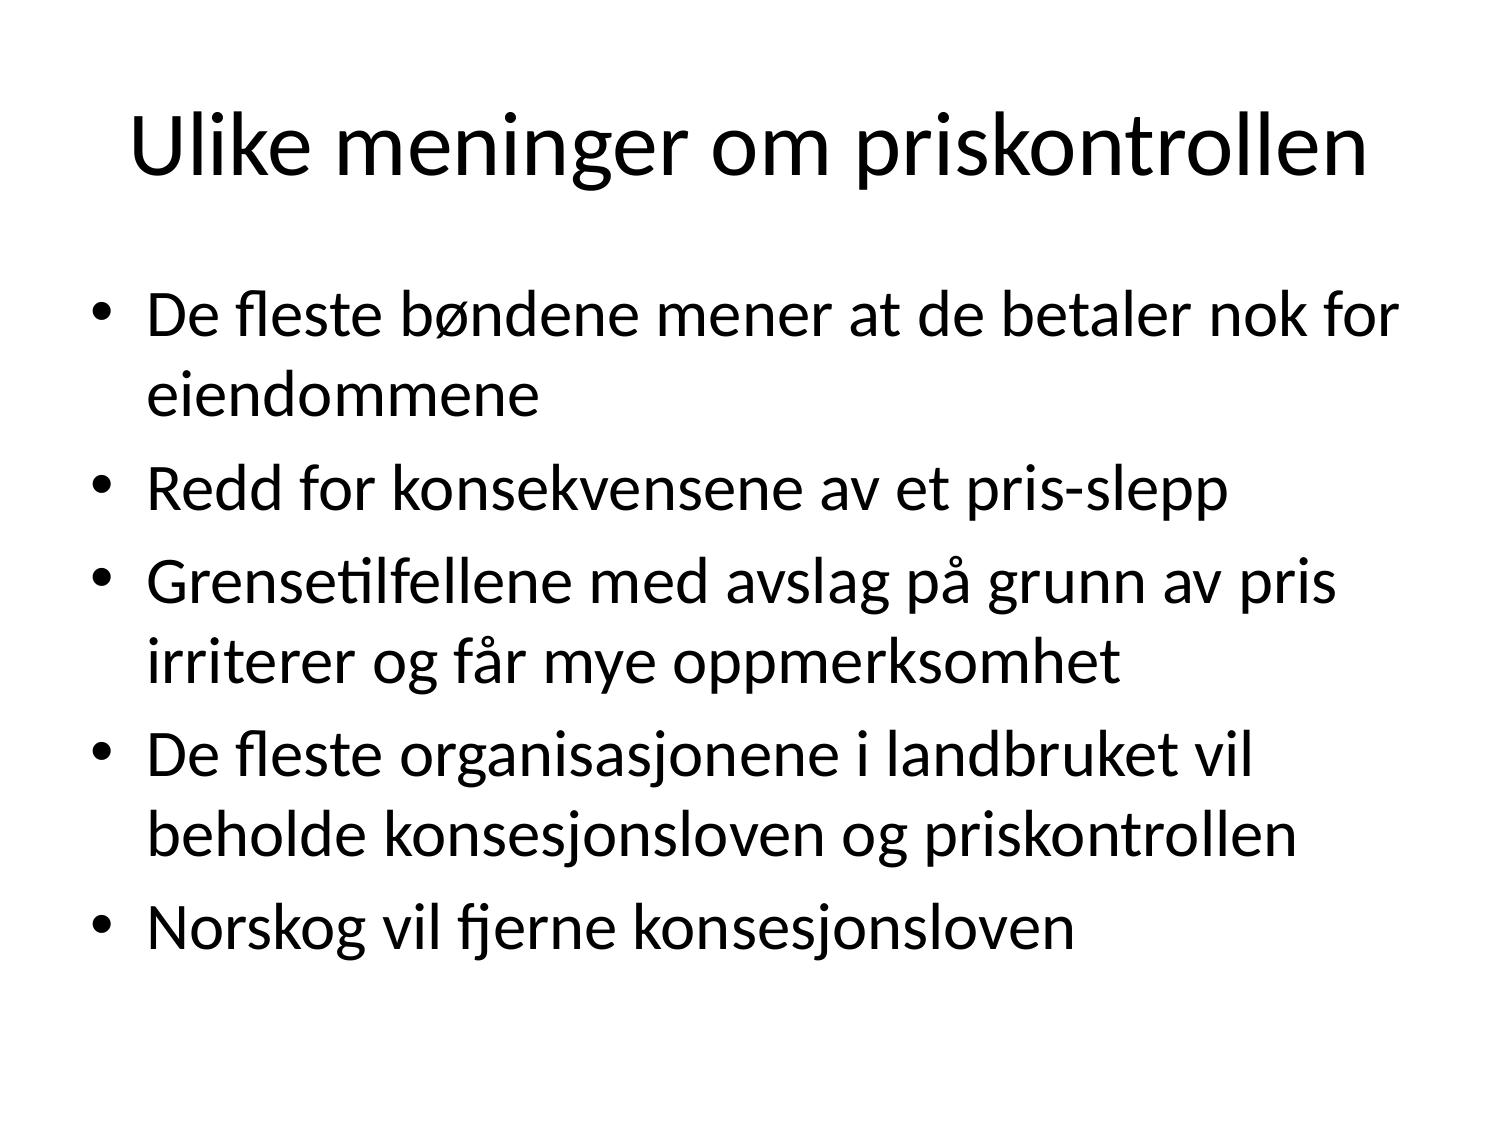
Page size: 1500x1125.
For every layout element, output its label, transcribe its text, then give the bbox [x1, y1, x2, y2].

list De fleste bøndene mener at de betaler nok for eiendommene Redd for konsekvensene av et pris-slepp Grensetilfellene med avslag på grunn av pris irriterer og får mye oppmerksomhet De fleste organisasjonene i landbruket vil beholde konsesjonsloven og priskontrollen Norskog vil fjerne konsesjonsloven [75, 262, 1425, 1005]
title Ulike meninger om priskontrollen [75, 45, 1425, 233]
